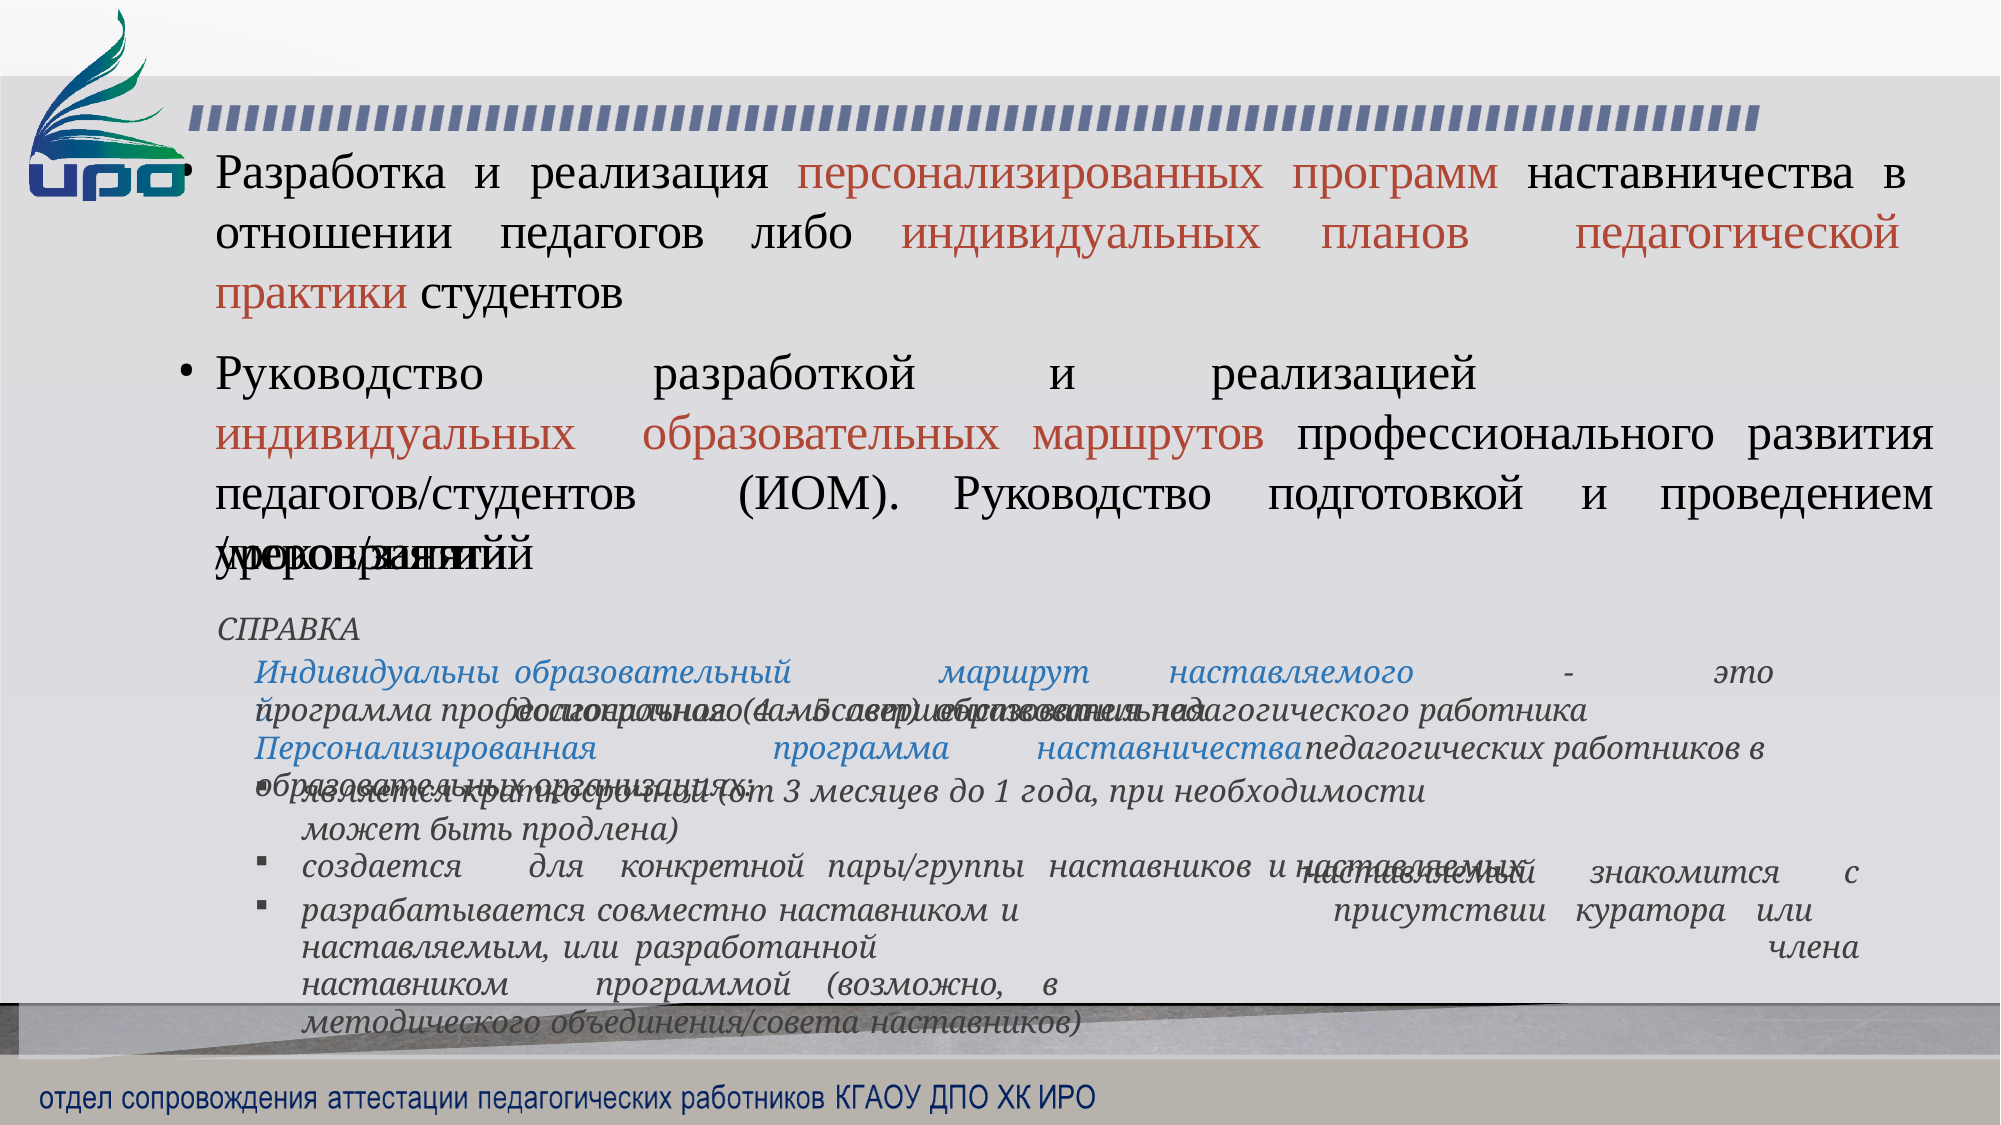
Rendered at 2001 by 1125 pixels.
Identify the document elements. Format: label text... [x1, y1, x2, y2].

text_box программа профессионального самосовершенствования педагогического работника Персонализированная программа наставничества педагогических работников в образовательных организациях: [252, 688, 1851, 803]
text_box наставляемый знакомится с присутствии куратора или члена [1611, 850, 1860, 966]
text_box Разработка и реализация персонализированных программ наставничества в отношении педагогов либо индивидуальных планов педагогической практики студентов Руководство разработкой и реализацией индивидуальных образовательных маршрутов профессионального развития педагогов/студентов (ИОМ). Руководство подготовкой и проведением уроков/занятий [175, 136, 1936, 580]
text_box является краткосрочной (от 3 месяцев до 1 года, при необходимости может быть продлена) создается для конкретной пары/группы наставников и наставляемых разрабатывается совместно наставником и наставляемым, или разработанной наставником программой (возможно, в методического объединения/совета наставников) [252, 769, 1611, 980]
text_box /мероприятий СПРАВКА Индивидуальный [213, 517, 510, 728]
picture [0, 0, 2000, 982]
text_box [0, 982, 2000, 1125]
text_box образовательный маршрут наставляемого - это долгосрочная (4 - 5 лет) образовательная [512, 650, 1859, 728]
